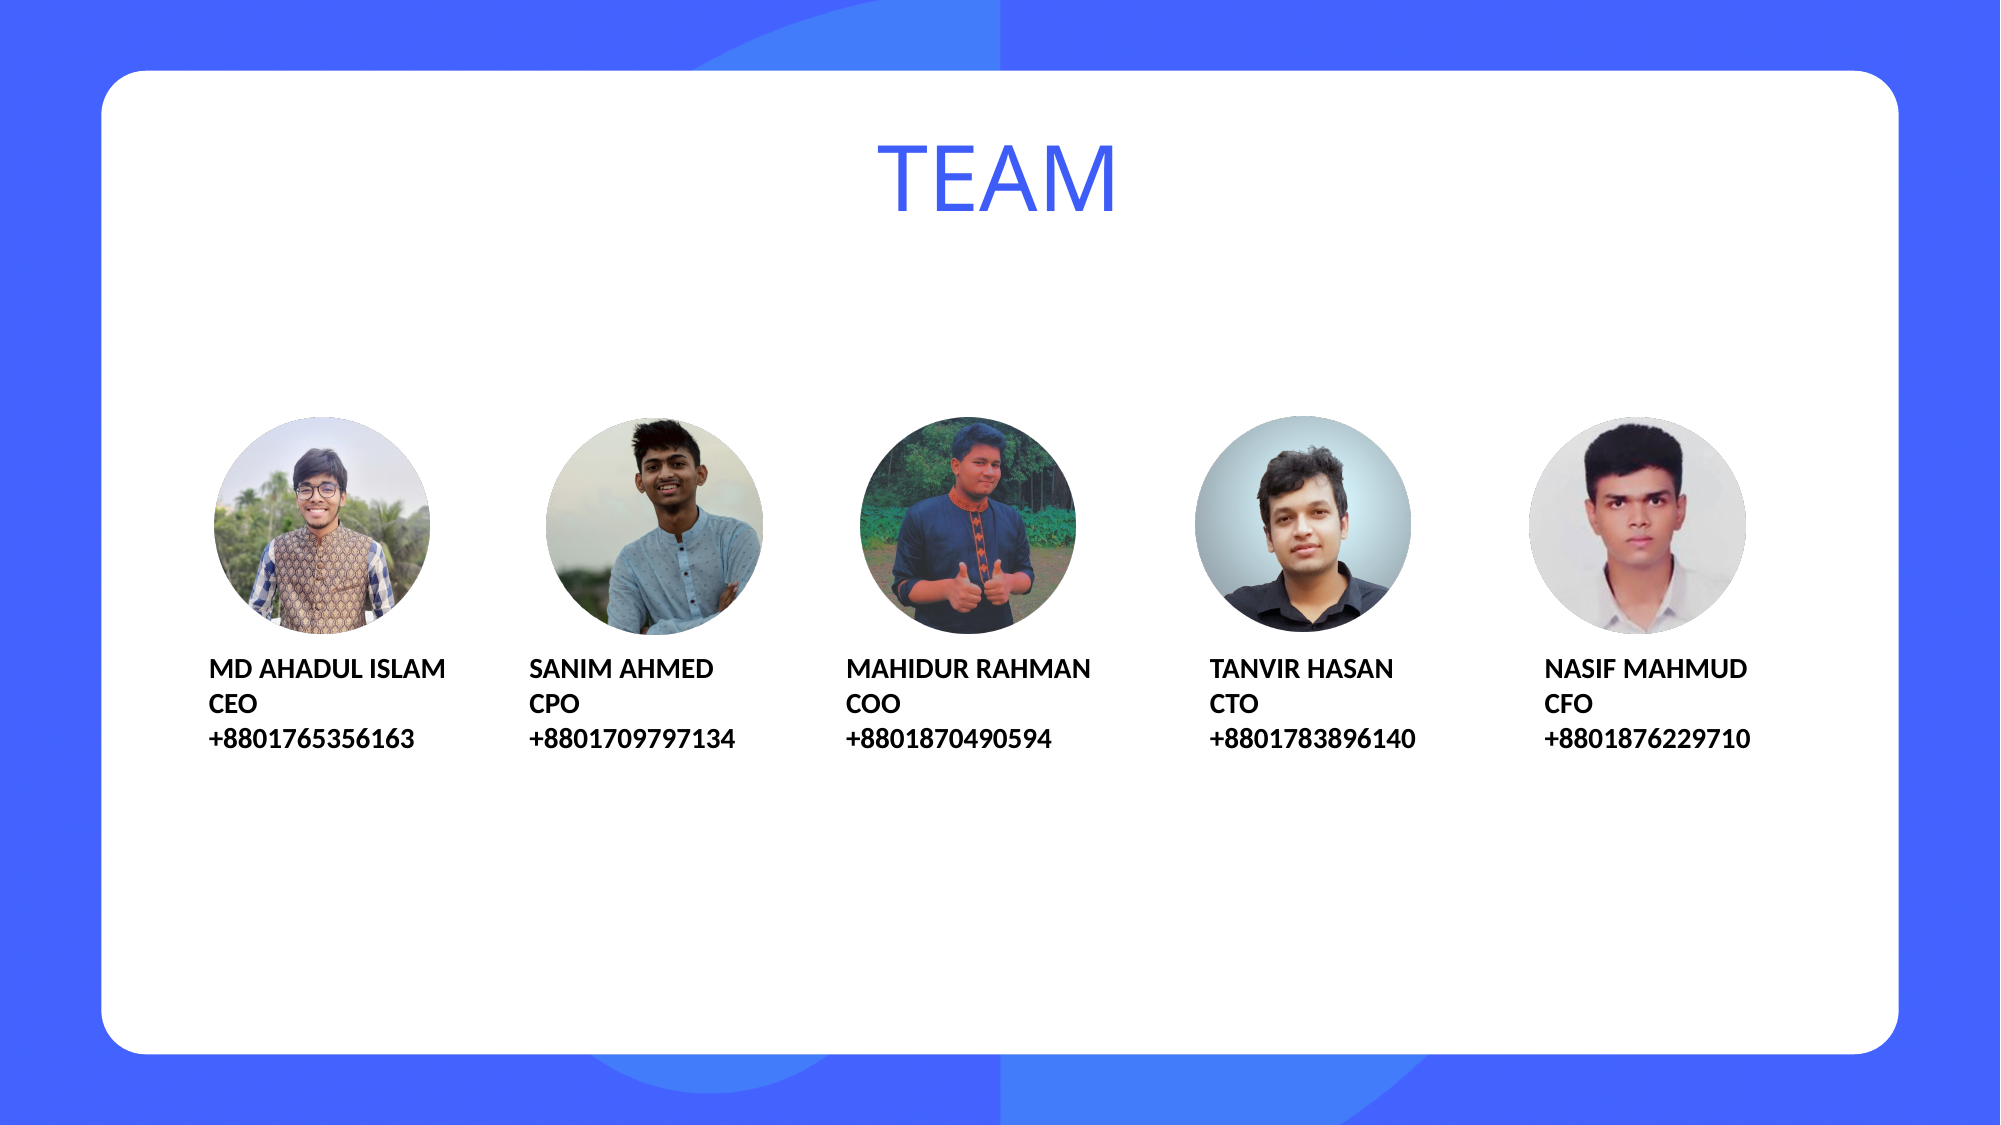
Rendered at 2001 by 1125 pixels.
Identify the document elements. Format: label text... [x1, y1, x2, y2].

text_box TANVIR HASAN CTO +8801783896140 [1195, 642, 1529, 762]
text_box SANIM AHMED CPO +8801709797134 [514, 642, 765, 762]
picture [0, 0, 2000, 1125]
text_box MD AHADUL ISLAM CEO +8801765356163 [194, 642, 463, 762]
text_box NASIF MAHMUD CFO +8801876229710 [1529, 642, 1900, 762]
text_box TEAM [99, 112, 1900, 237]
text_box MAHIDUR RAHMAN COO +8801870490594 [831, 642, 1128, 762]
